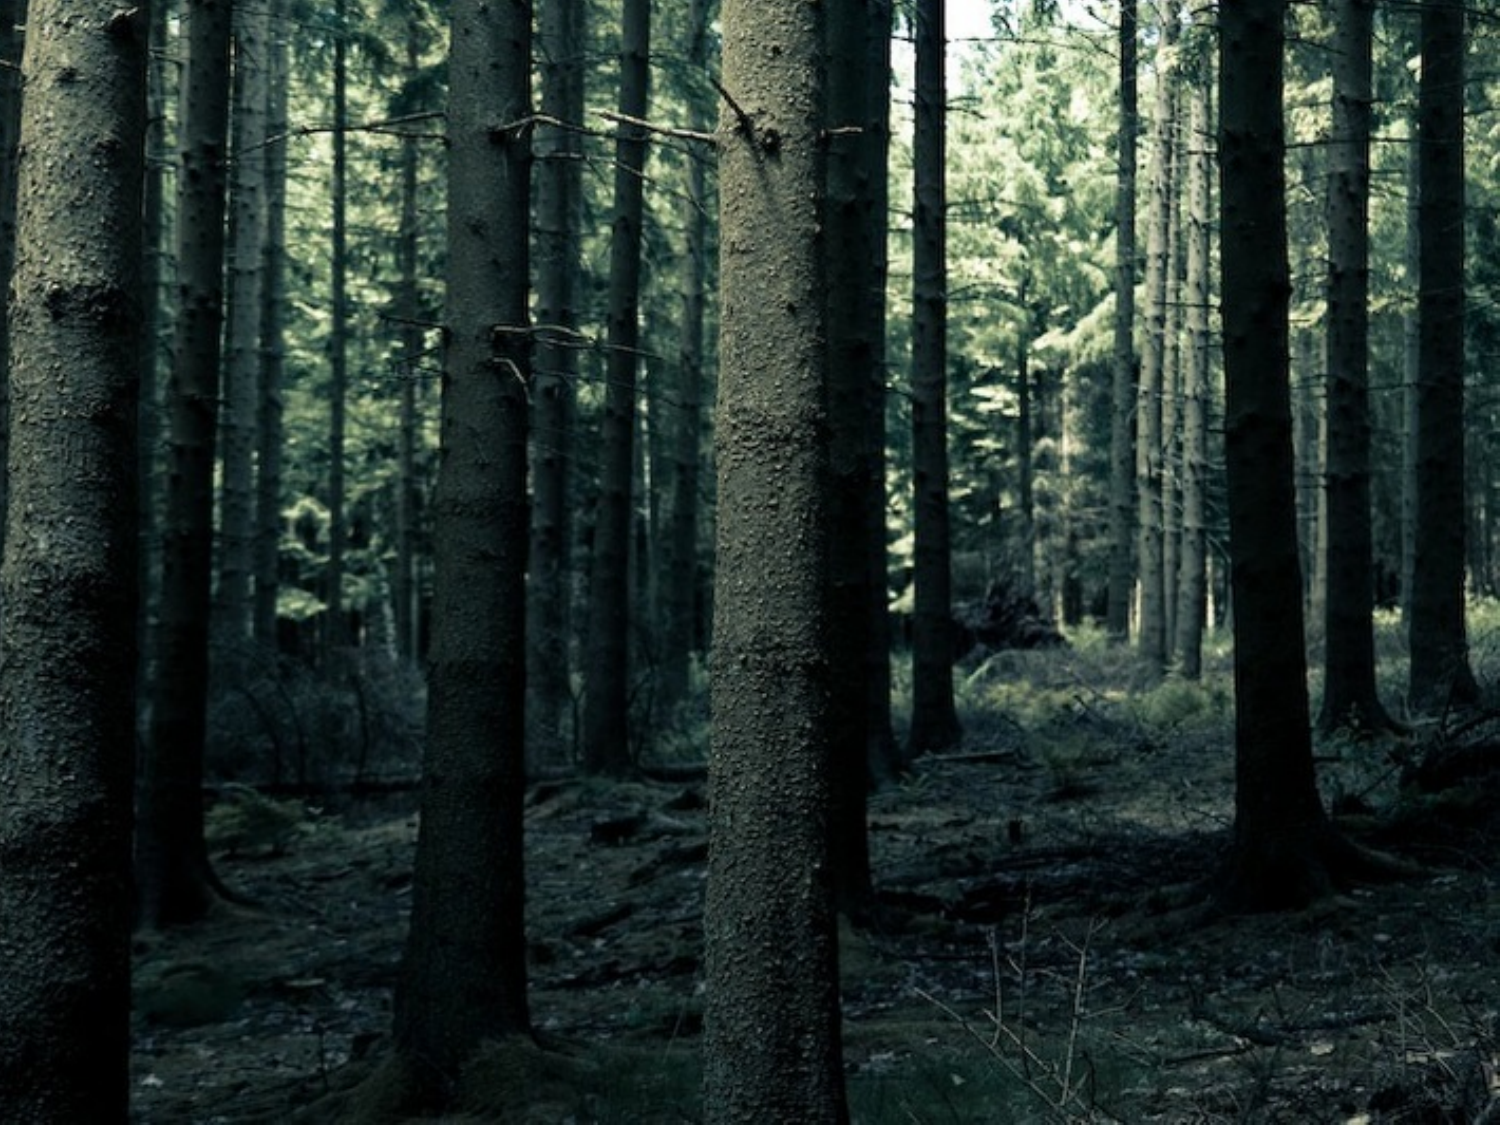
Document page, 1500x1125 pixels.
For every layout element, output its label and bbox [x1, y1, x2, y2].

list [0, 0, 1500, 1125]
